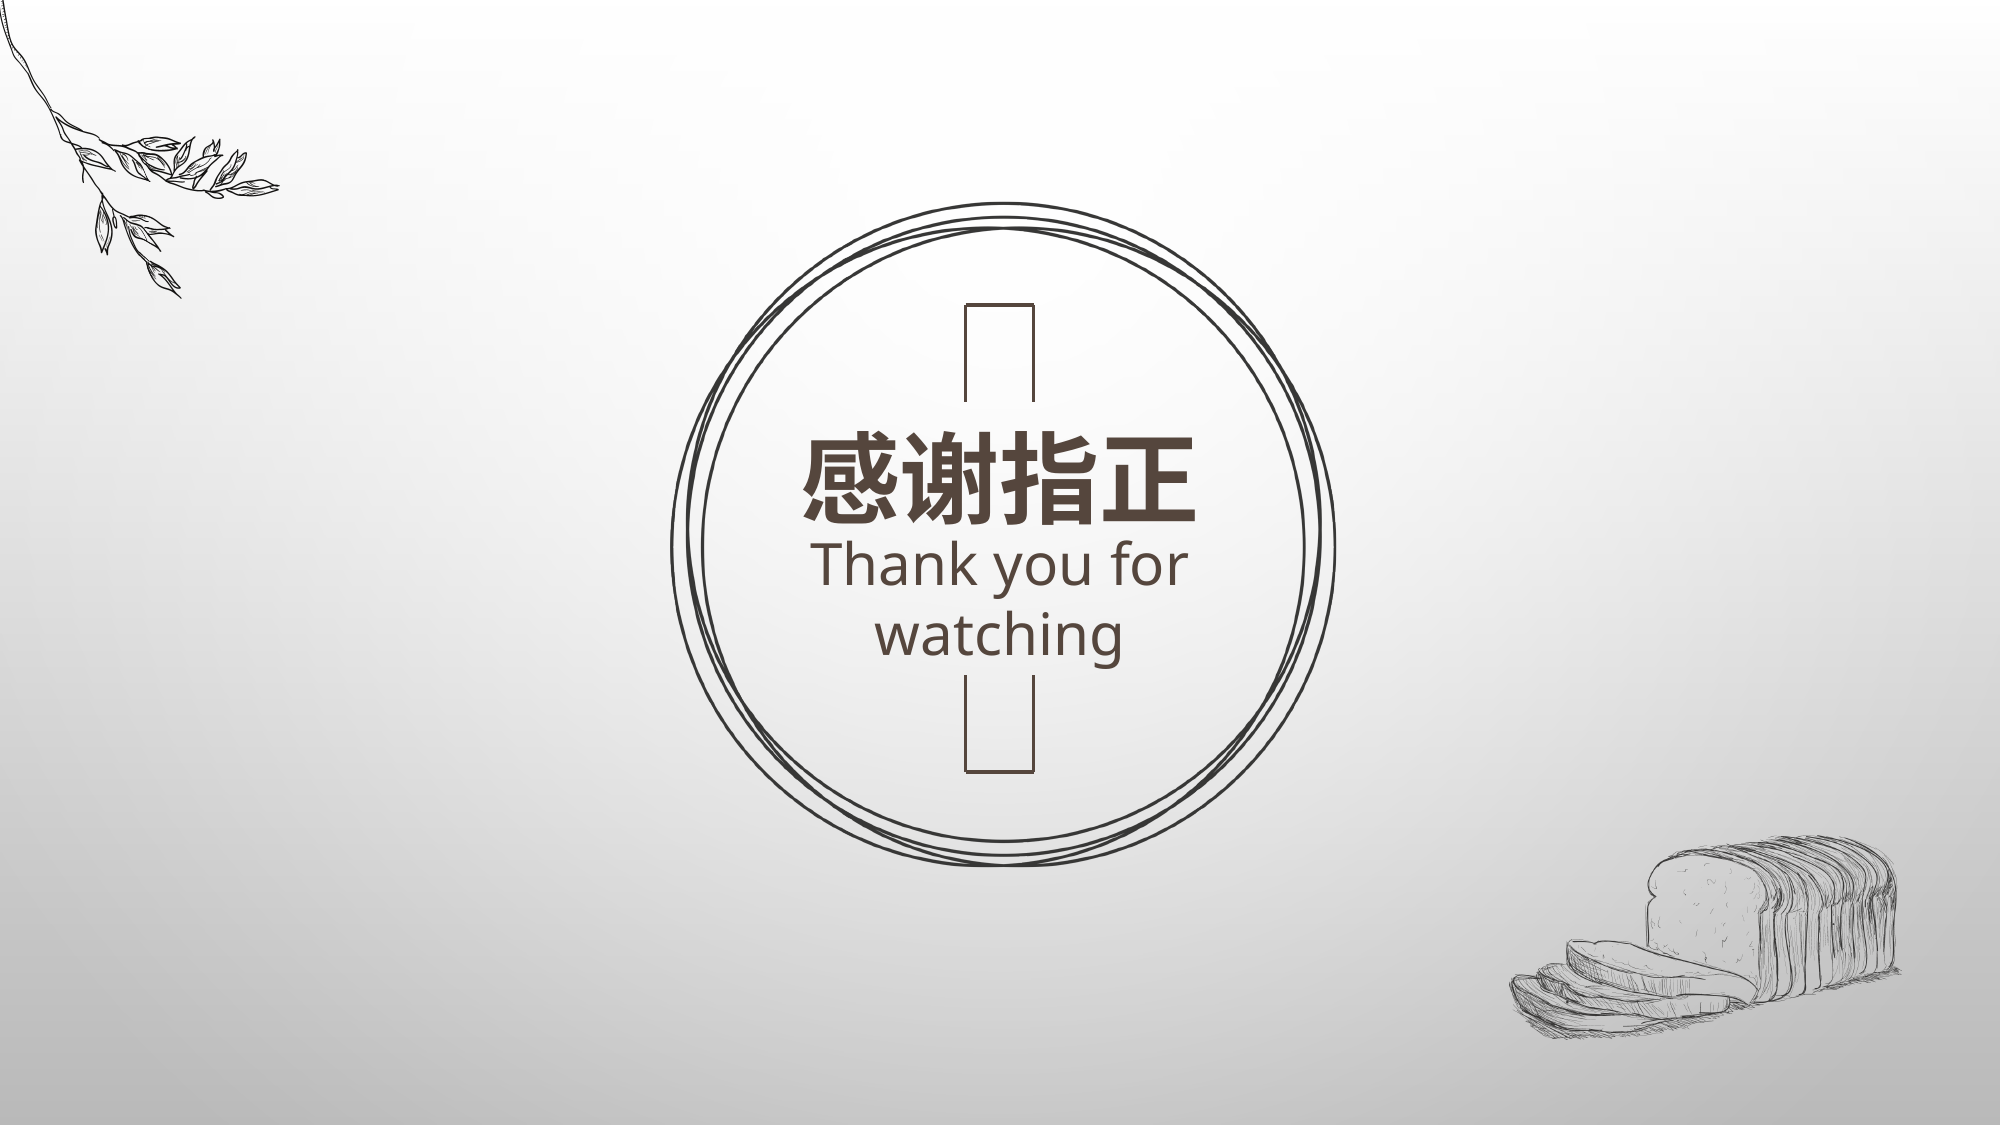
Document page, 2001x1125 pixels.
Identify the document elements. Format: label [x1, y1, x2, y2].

text_box [965, 675, 1035, 773]
text_box [965, 304, 1035, 402]
picture [0, 0, 2000, 1125]
